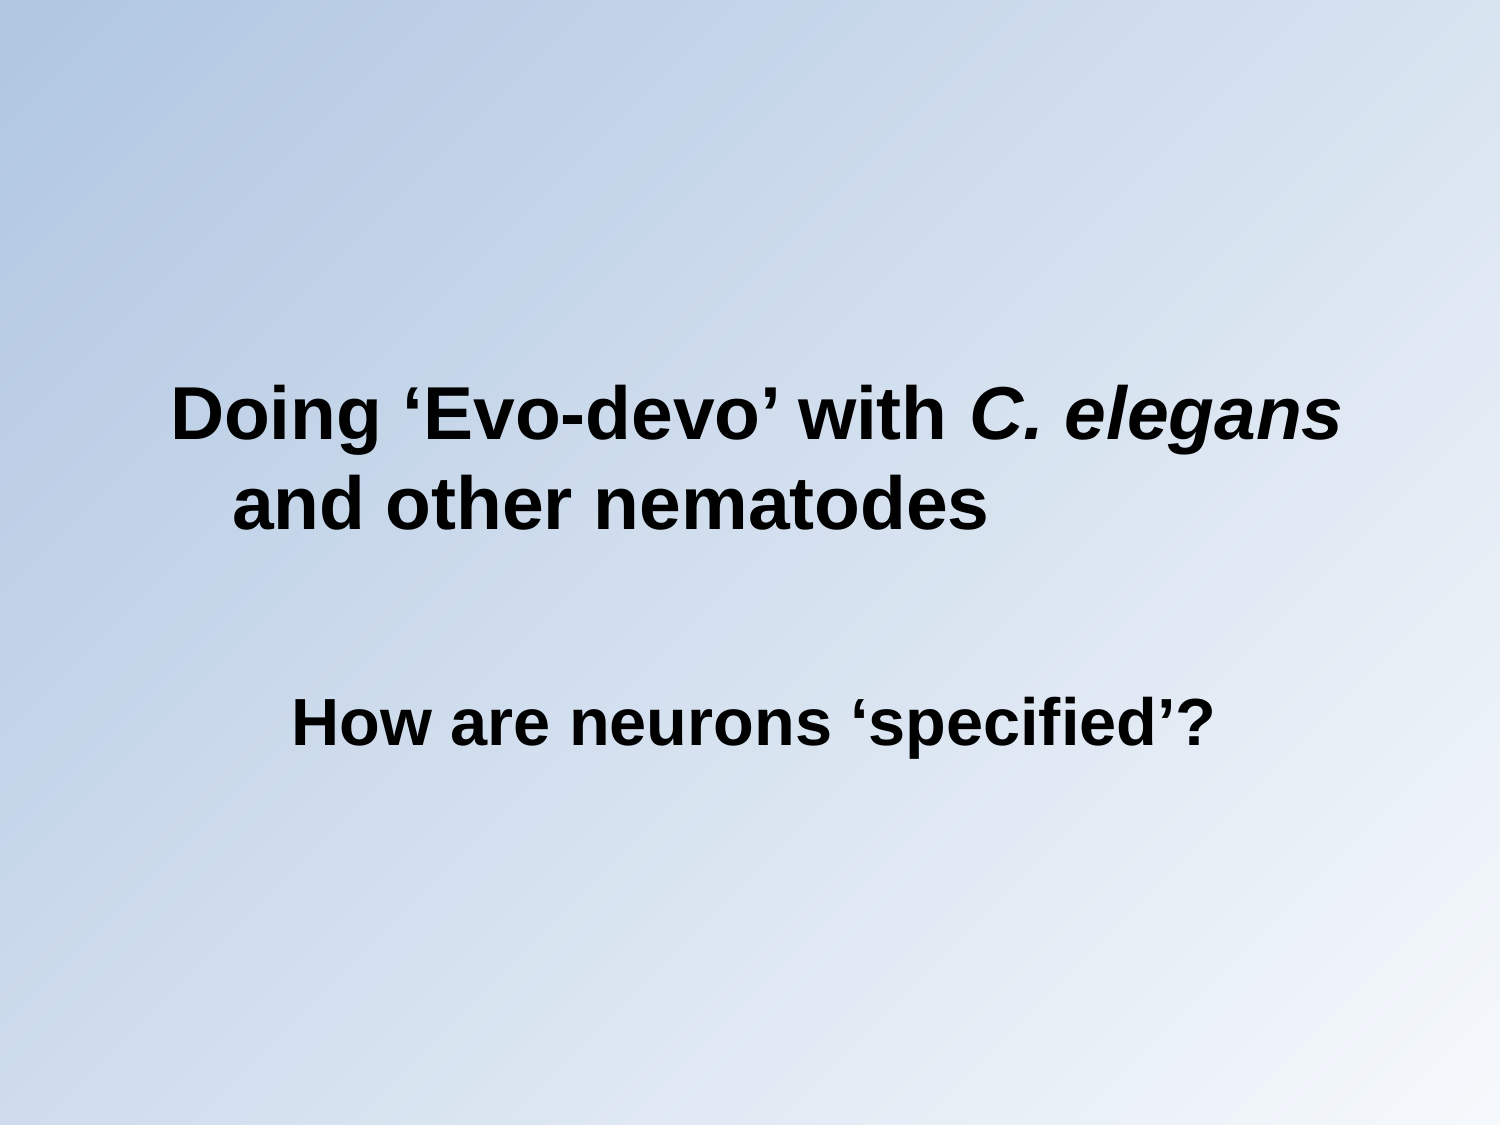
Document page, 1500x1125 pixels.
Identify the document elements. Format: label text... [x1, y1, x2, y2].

text_box How are neurons ‘specified’? [276, 671, 1257, 767]
text_box Doing ‘Evo-devo’ with C. elegans and other nematodes [155, 357, 1379, 552]
